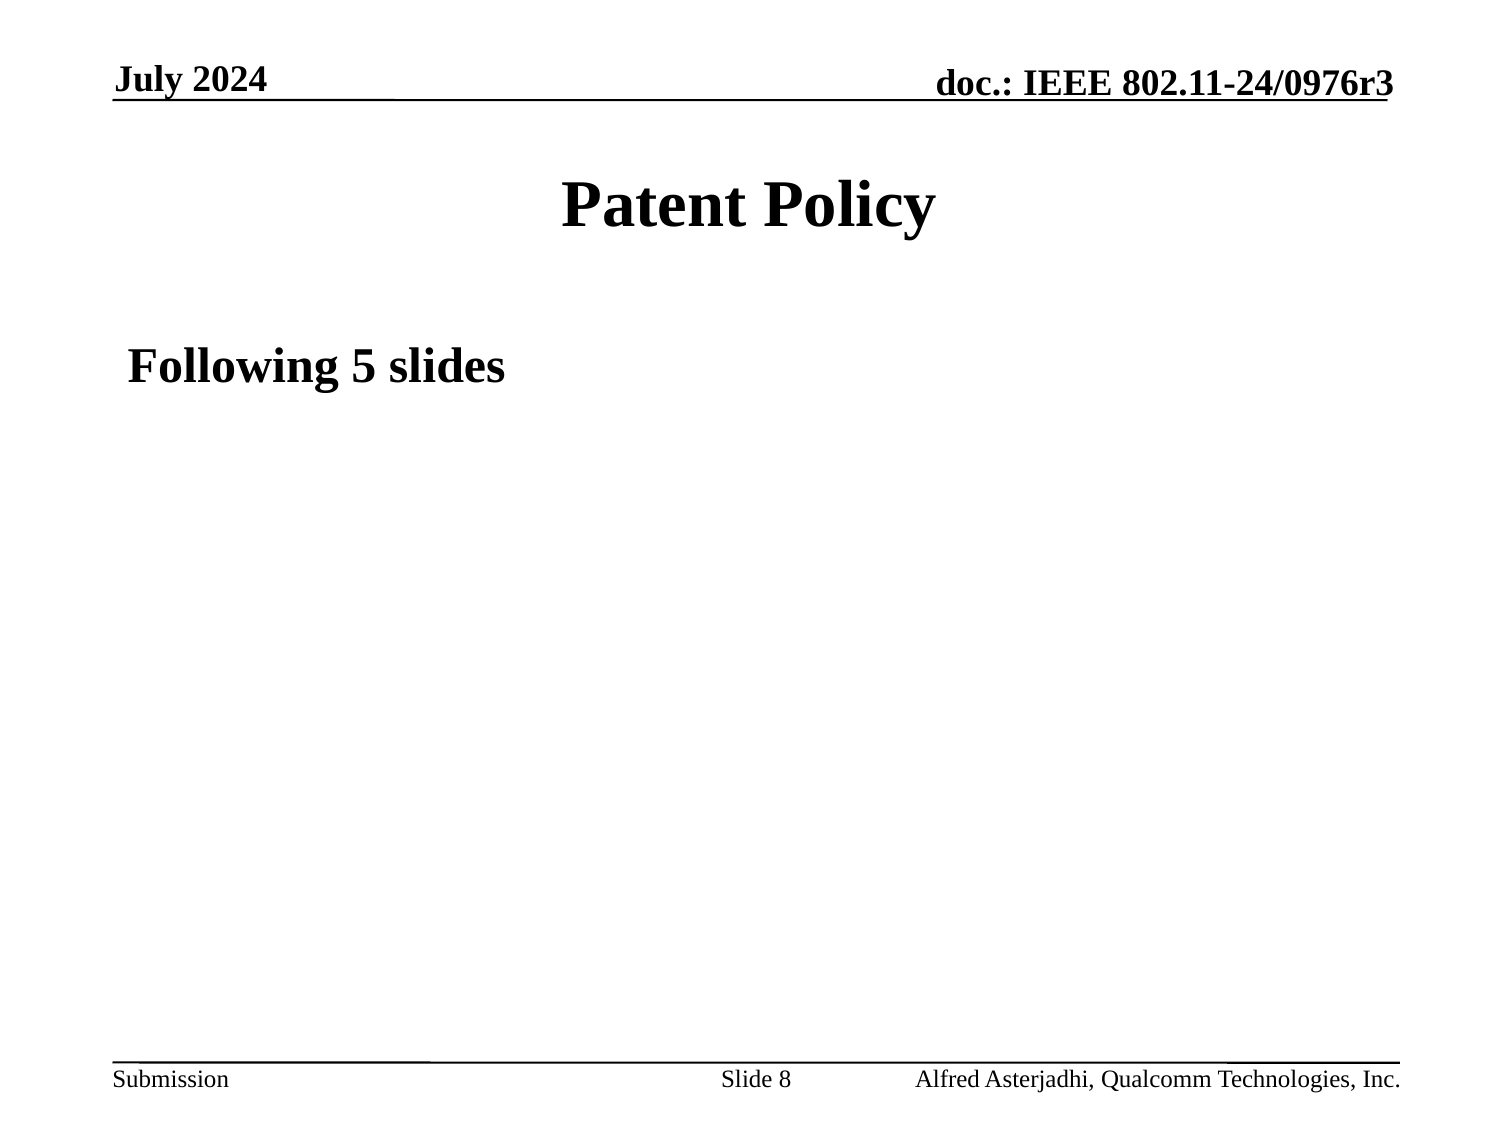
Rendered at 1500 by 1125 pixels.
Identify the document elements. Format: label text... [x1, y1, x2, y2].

list Following 5 slides [112, 324, 1388, 1000]
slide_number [114, 54, 493, 100]
footer Alfred Asterjadhi, Qualcomm Technologies, Inc. [878, 1061, 1402, 1093]
title Patent Policy [112, 112, 1388, 288]
slide_number Slide 8 [712, 1061, 800, 1123]
